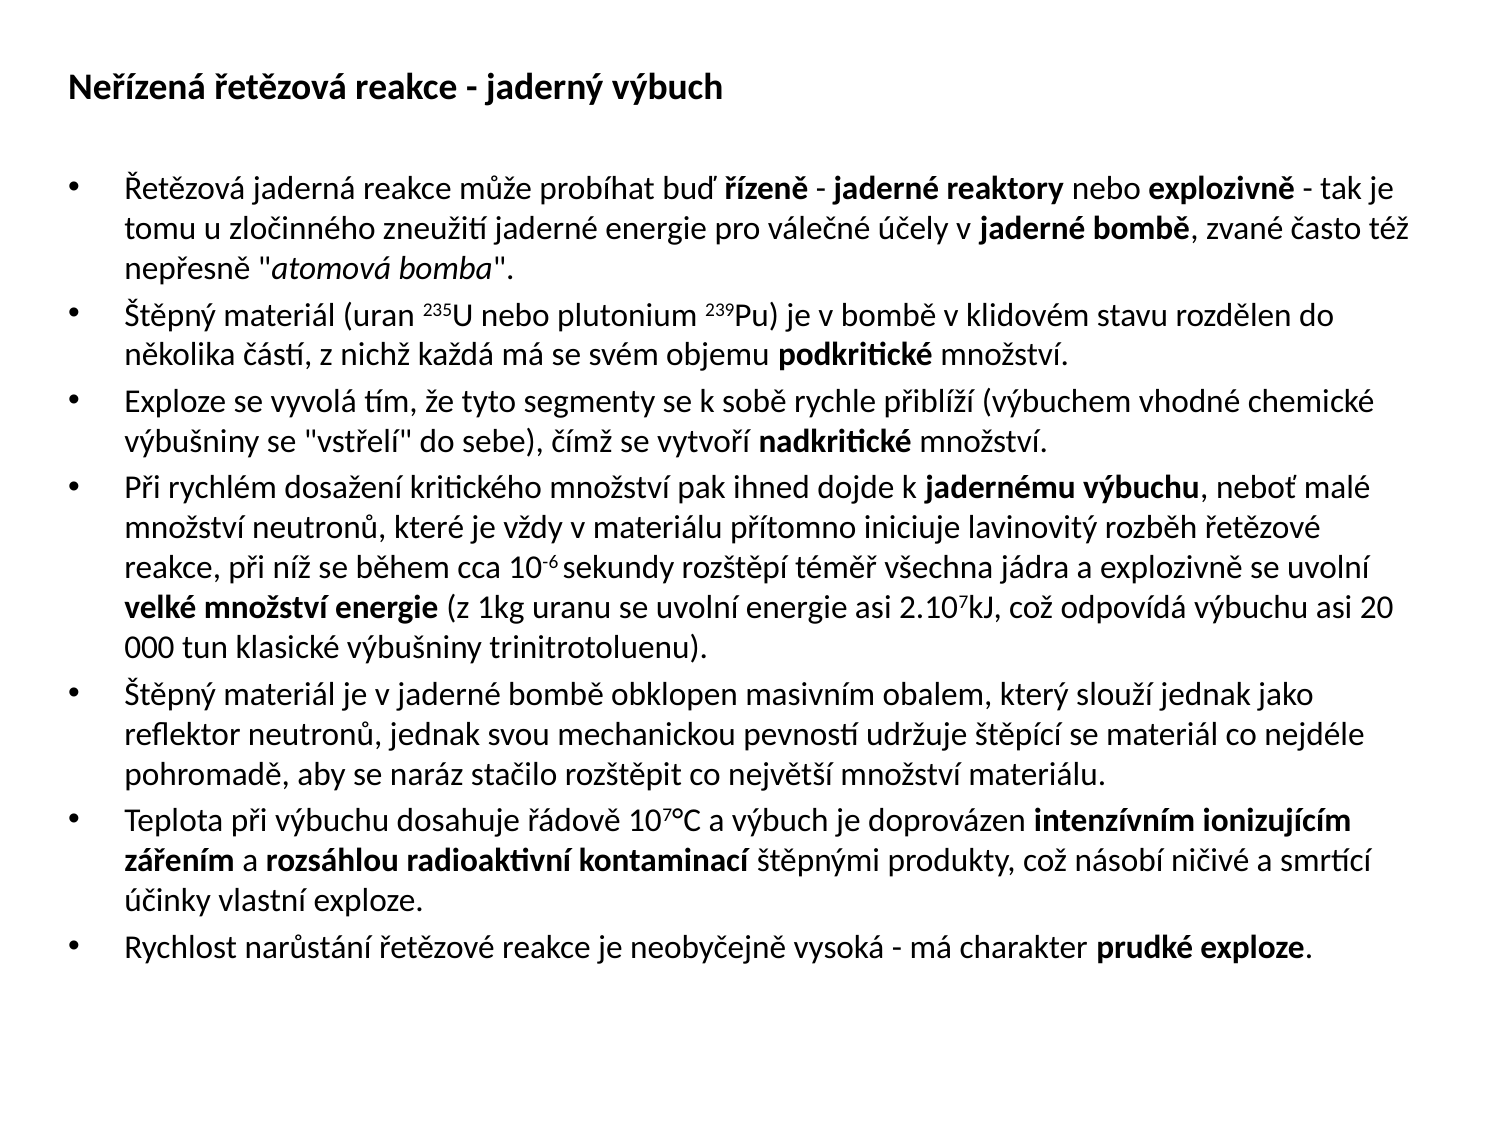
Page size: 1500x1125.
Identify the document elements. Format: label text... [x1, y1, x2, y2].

list Neřízená řetězová reakce - jaderný výbuch Řetězová jaderná reakce může probíhat buď řízeně - jaderné reaktory nebo explozivně - tak je tomu u zločinného zneužití jaderné energie pro válečné účely v jaderné bombě, zvané často též nepřesně "atomová bomba". Štěpný materiál (uran 235U nebo plutonium 239Pu) je v bombě v klidovém stavu rozdělen do několika částí, z nichž každá má se svém objemu podkritické množství. Exploze se vyvolá tím, že tyto segmenty se k sobě rychle přiblíží (výbuchem vhodné chemické výbušniny se "vstřelí" do sebe), čímž se vytvoří nadkritické množství. Při rychlém dosažení kritického množství pak ihned dojde k jadernému výbuchu, neboť malé množství neutronů, které je vždy v materiálu přítomno iniciuje lavinovitý rozběh řetězové reakce, při níž se během cca 10-6 sekundy rozštěpí téměř všechna jádra a explozivně se uvolní velké množství energie (z 1kg uranu se uvolní energie asi 2.107kJ, což odpovídá výbuchu asi 20 000 tun klasické výbušniny trinitrotoluenu). Štěpný materiál je v jaderné bombě obklopen masivním obalem, který slouží jednak jako reflektor neutronů, jednak svou mechanickou pevností udržuje štěpící se materiál co nejdéle pohromadě, aby se naráz stačilo rozštěpit co největší množství materiálu. Teplota při výbuchu dosahuje řádově 107°C a výbuch je doprovázen intenzívním ionizujícím zářením a rozsáhlou radioaktivní kontaminací štěpnými produkty, což násobí ničivé a smrtící účinky vlastní exploze. Rychlost narůstání řetězové reakce je neobyčejně vysoká - má charakter prudké exploze. [53, 54, 1425, 1005]
